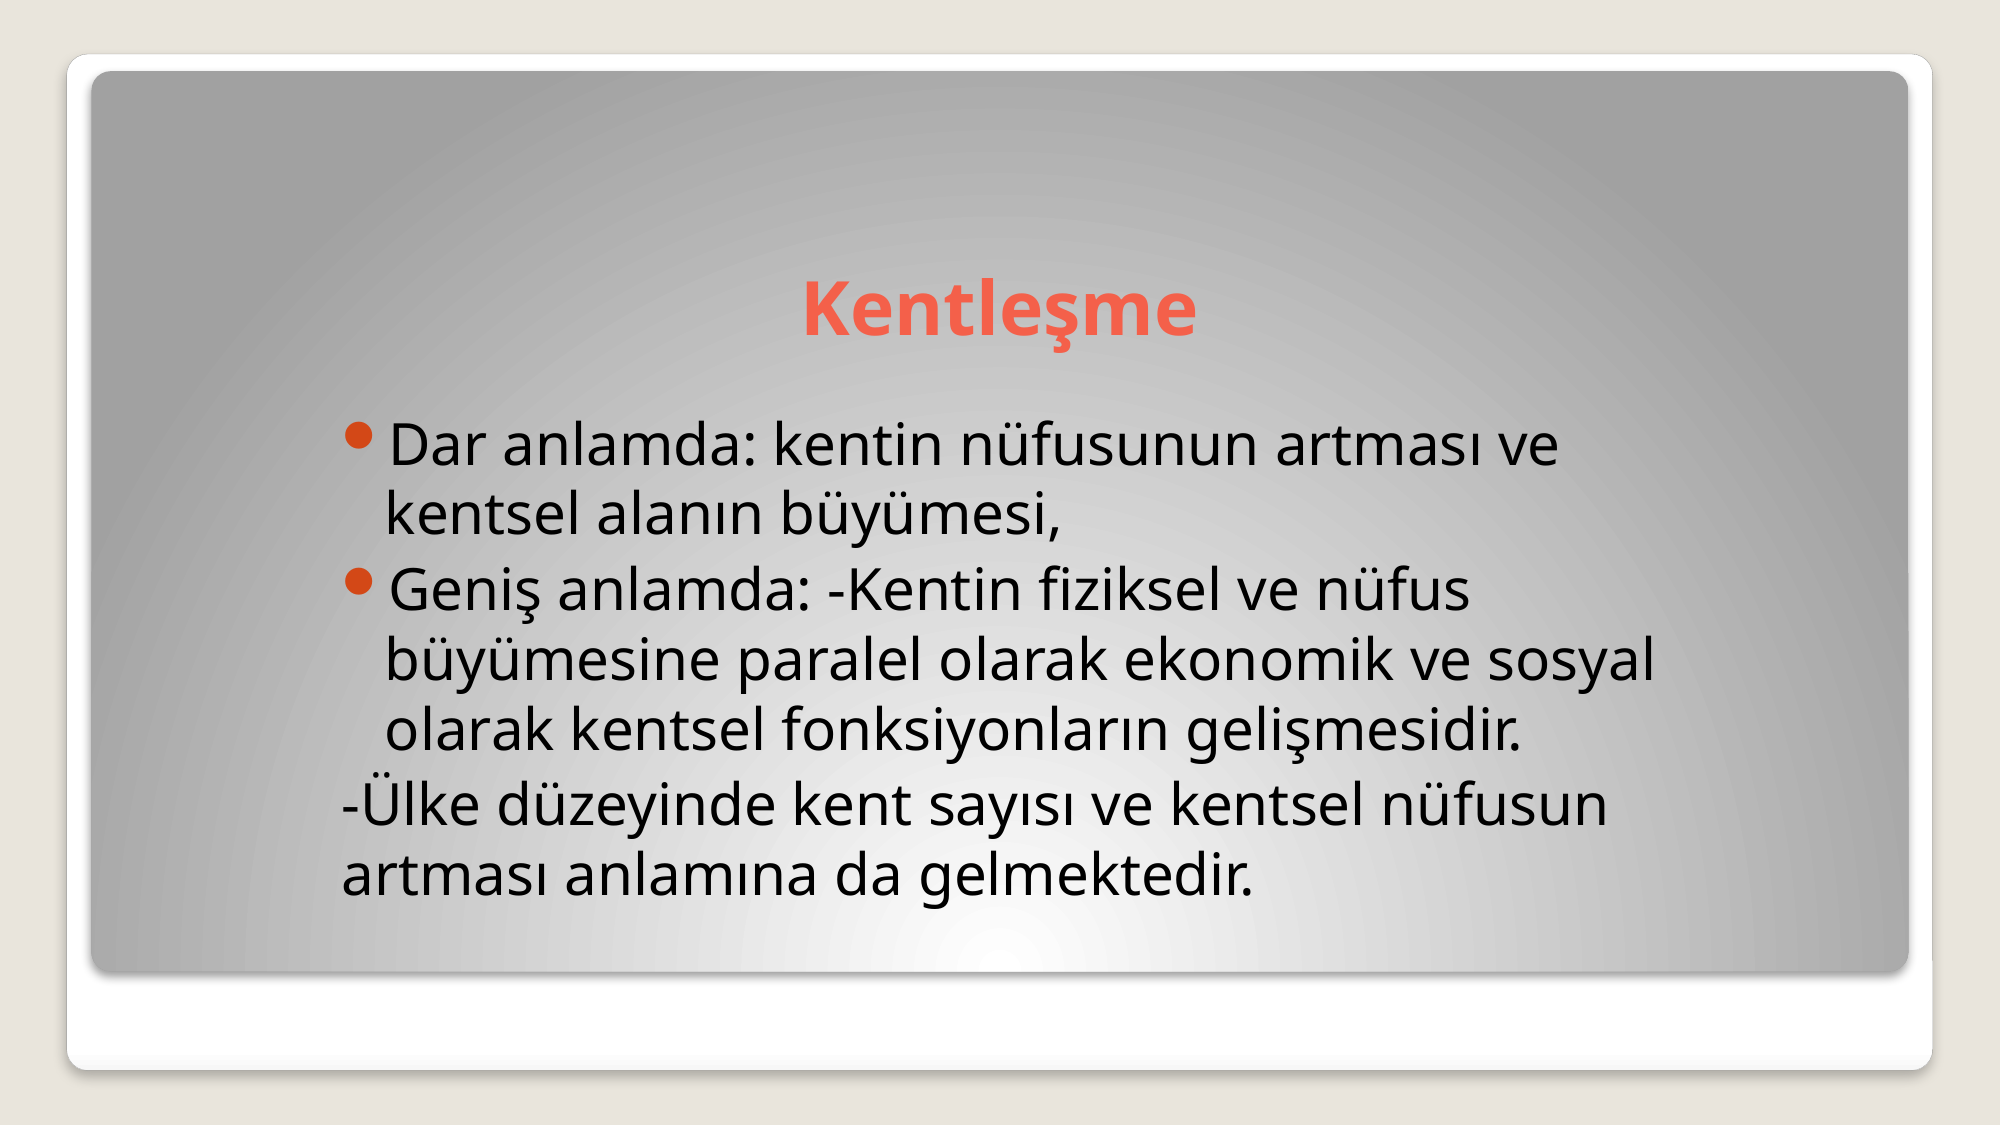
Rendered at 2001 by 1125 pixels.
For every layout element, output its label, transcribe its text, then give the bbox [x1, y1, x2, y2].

list Dar anlamda: kentin nüfusunun artması ve kentsel alanın büyümesi, Geniş anlamda: -Kentin fiziksel ve nüfus büyümesine paralel olarak ekonomik ve sosyal olarak kentsel fonksiyonların gelişmesidir. -Ülke düzeyinde kent sayısı ve kentsel nüfusun artması anlamına da gelmektedir. [311, 391, 1736, 1106]
title Kentleşme [137, 140, 1863, 359]
